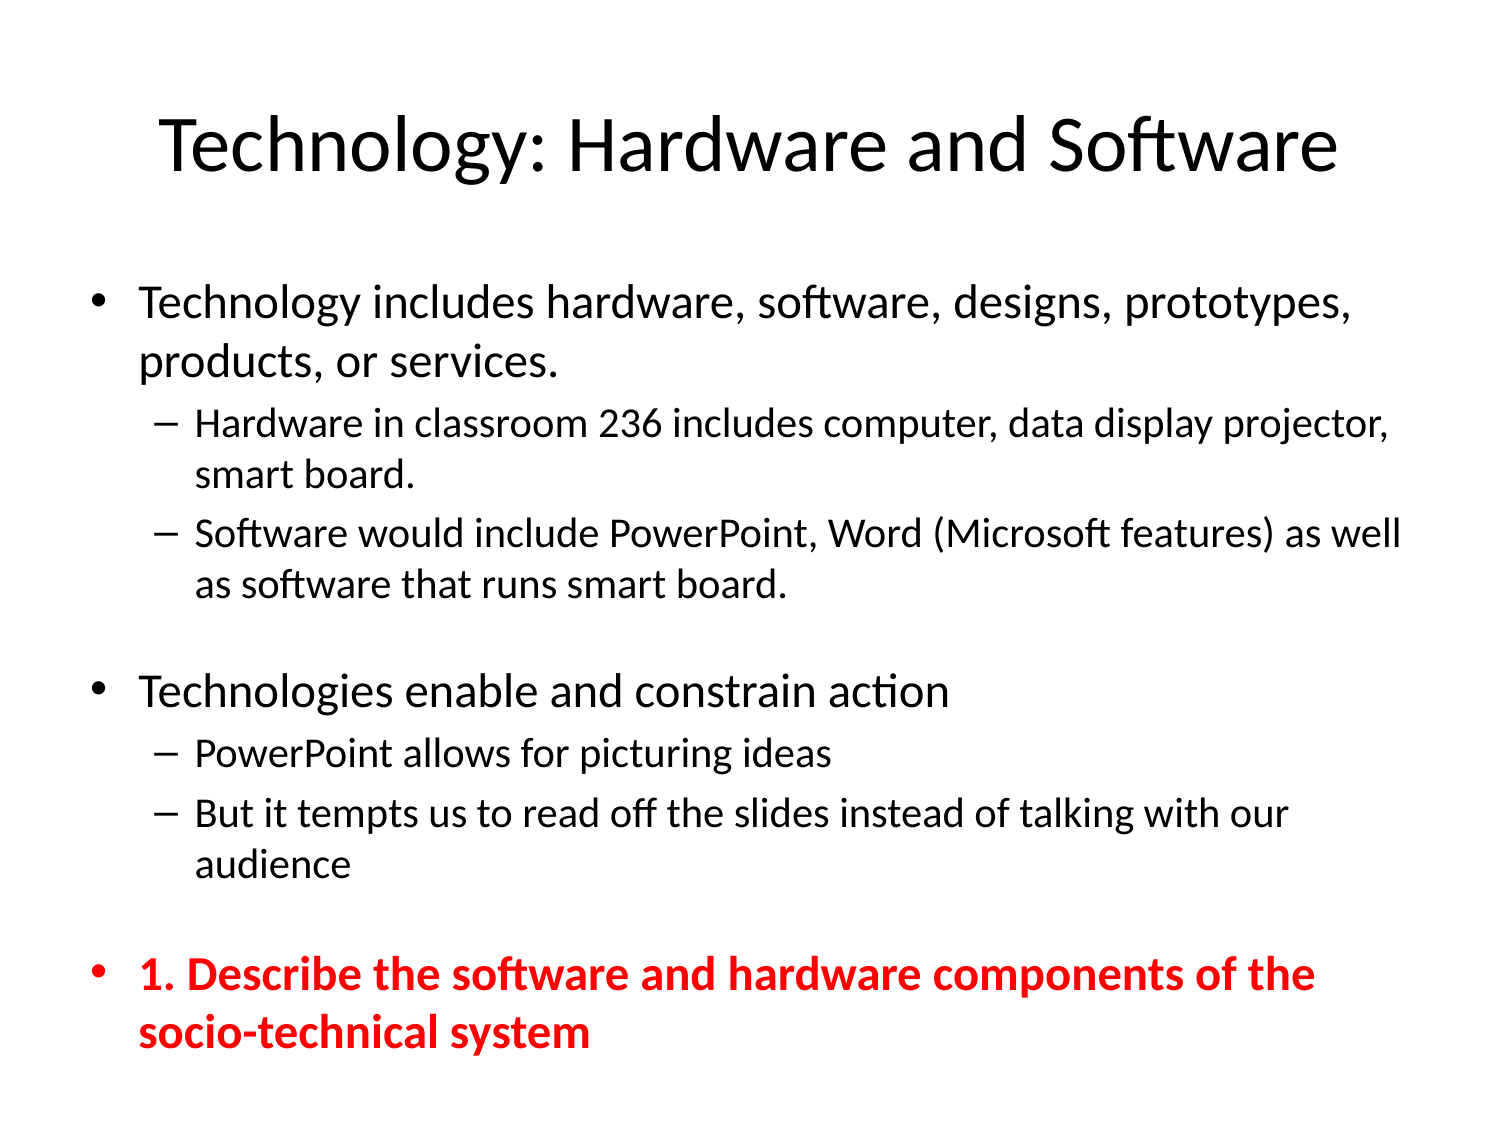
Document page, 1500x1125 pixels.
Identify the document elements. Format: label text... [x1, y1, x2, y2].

title Technology: Hardware and Software [75, 45, 1425, 233]
list Technology includes hardware, software, designs, prototypes, products, or services. Hardware in classroom 236 includes computer, data display projector, smart board. Software would include PowerPoint, Word (Microsoft features) as well as software that runs smart board. Technologies enable and constrain action PowerPoint allows for picturing ideas But it tempts us to read off the slides instead of talking with our audience 1. Describe the software and hardware components of the socio-technical system [75, 262, 1425, 1075]
